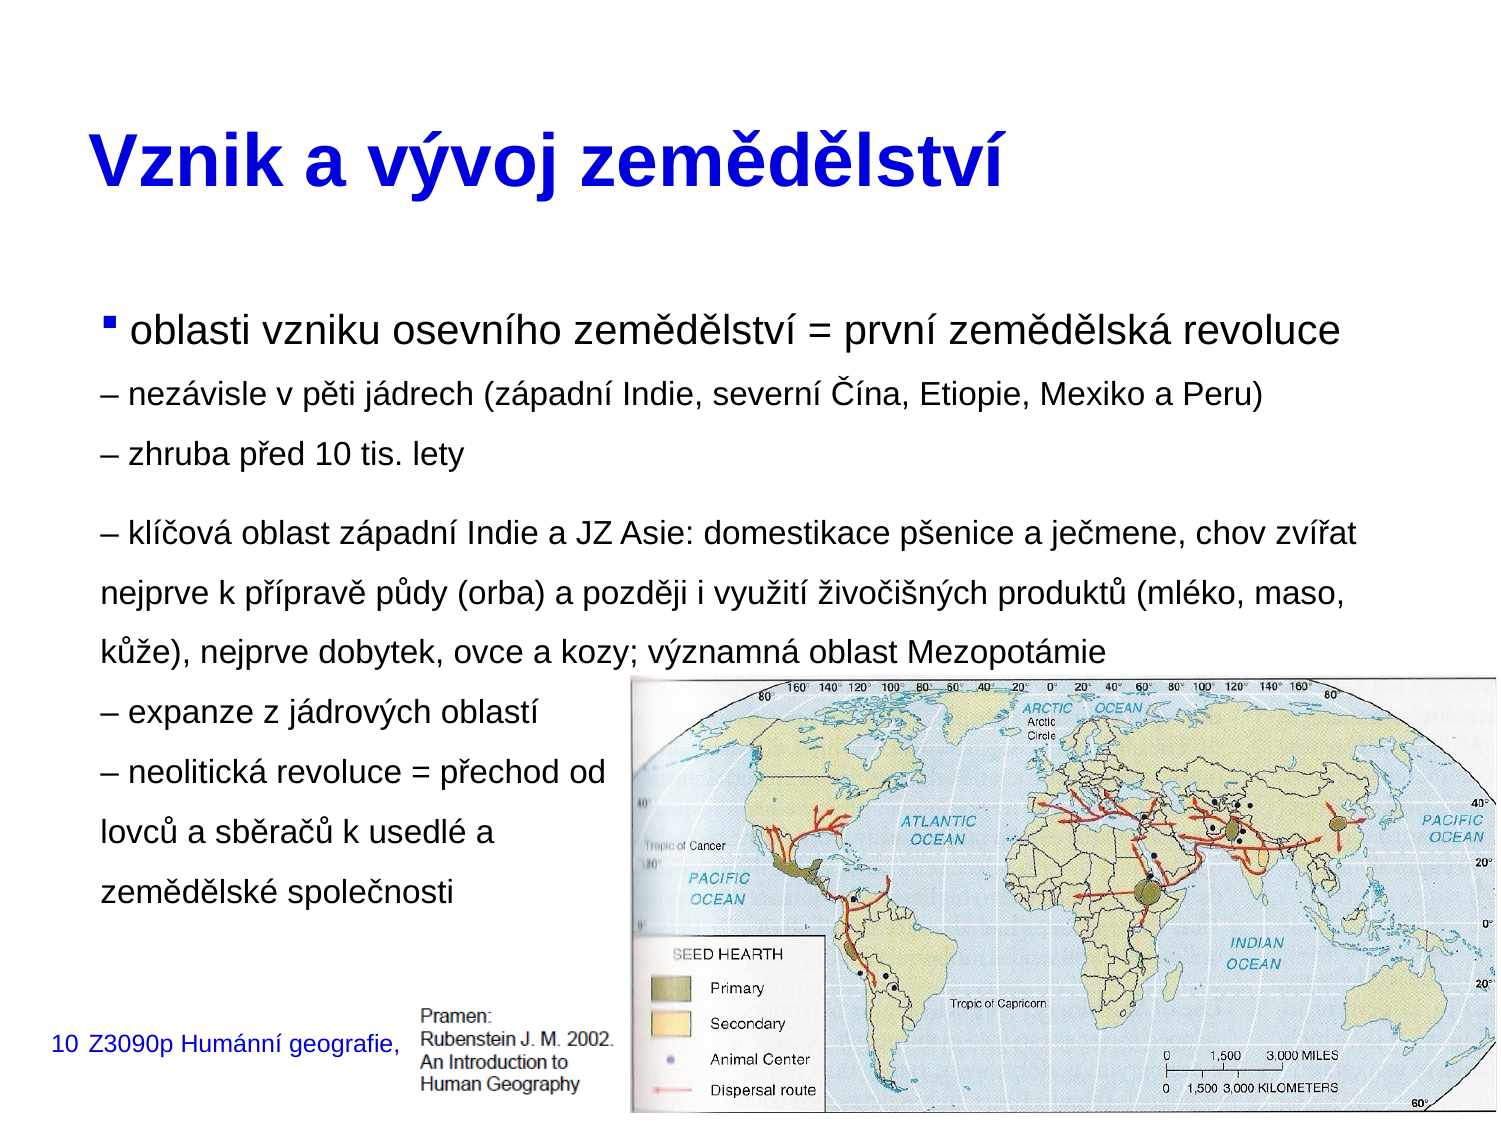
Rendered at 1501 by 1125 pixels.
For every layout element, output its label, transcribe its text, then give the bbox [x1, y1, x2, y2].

picture [629, 675, 1497, 1113]
title Vznik a vývoj zemědělství [88, 118, 1412, 193]
list oblasti vzniku osevního zemědělství = první zemědělská revoluce – nezávisle v pěti jádrech (západní Indie, severní Čína, Etiopie, Mexiko a Peru) – zhruba před 10 tis. lety – klíčová oblast západní Indie a JZ Asie: domestikace pšenice a ječmene, chov zvířat nejprve k přípravě půdy (orba) a později i využití živočišných produktů (mléko, maso, kůže), nejprve dobytek, ovce a kozy; významná oblast Mezopotámie – expanze z jádrových oblastí – neolitická revoluce = přechod od lovců a sběračů k usedlé a zemědělské společnosti [88, 277, 1412, 957]
picture [408, 995, 623, 1103]
slide_number 10 [50, 1021, 82, 1063]
footer Z3090p Humánní geografie, 12. a 17. října 2022 [88, 1021, 403, 1063]
